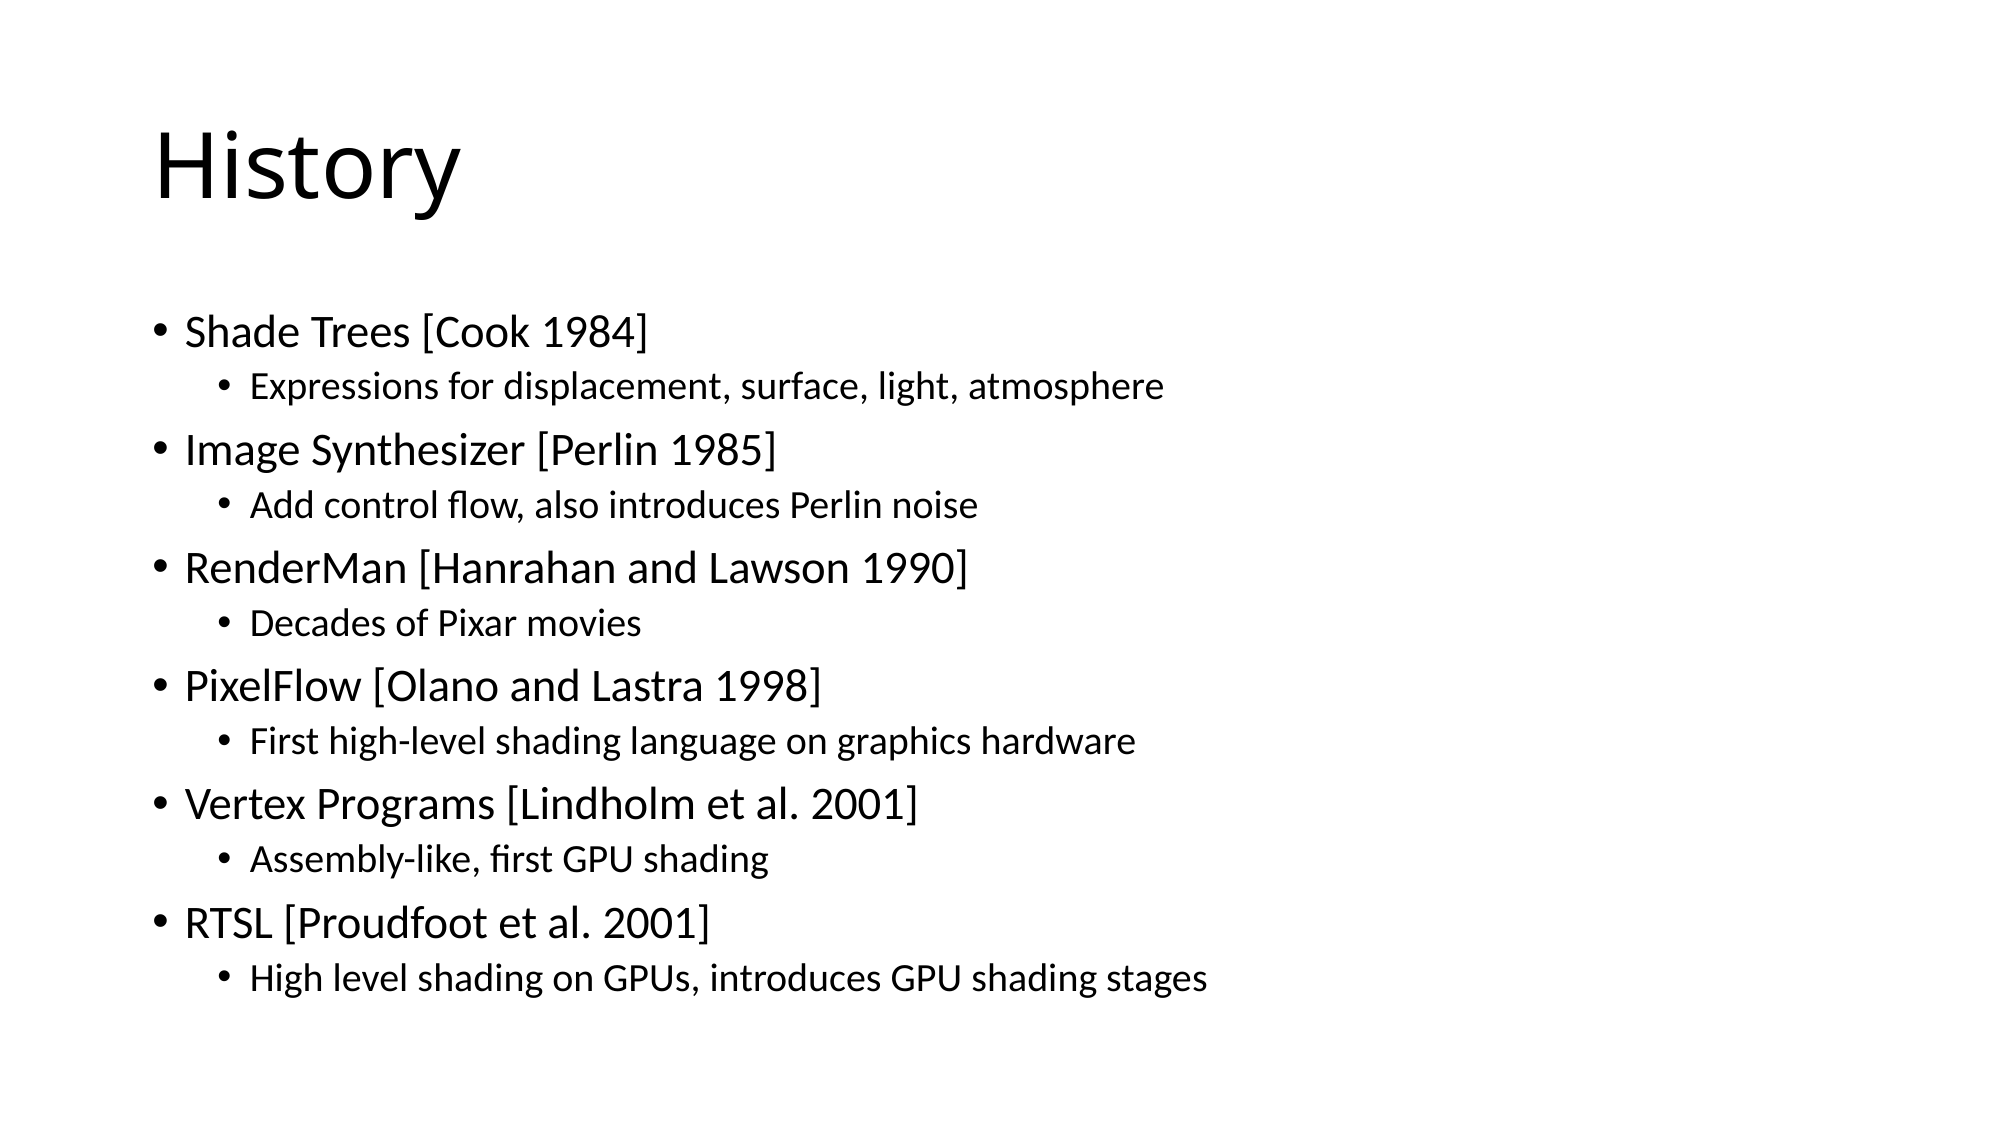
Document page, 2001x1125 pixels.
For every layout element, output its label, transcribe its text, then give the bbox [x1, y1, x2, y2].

title History [137, 59, 1863, 278]
list Shade Trees [Cook 1984] Expressions for displacement, surface, light, atmosphere Image Synthesizer [Perlin 1985] Add control flow, also introduces Perlin noise RenderMan [Hanrahan and Lawson 1990] Decades of Pixar movies PixelFlow [Olano and Lastra 1998] First high-level shading language on graphics hardware Vertex Programs [Lindholm et al. 2001] Assembly-like, first GPU shading RTSL [Proudfoot et al. 2001] High level shading on GPUs, introduces GPU shading stages [137, 299, 1863, 1014]
